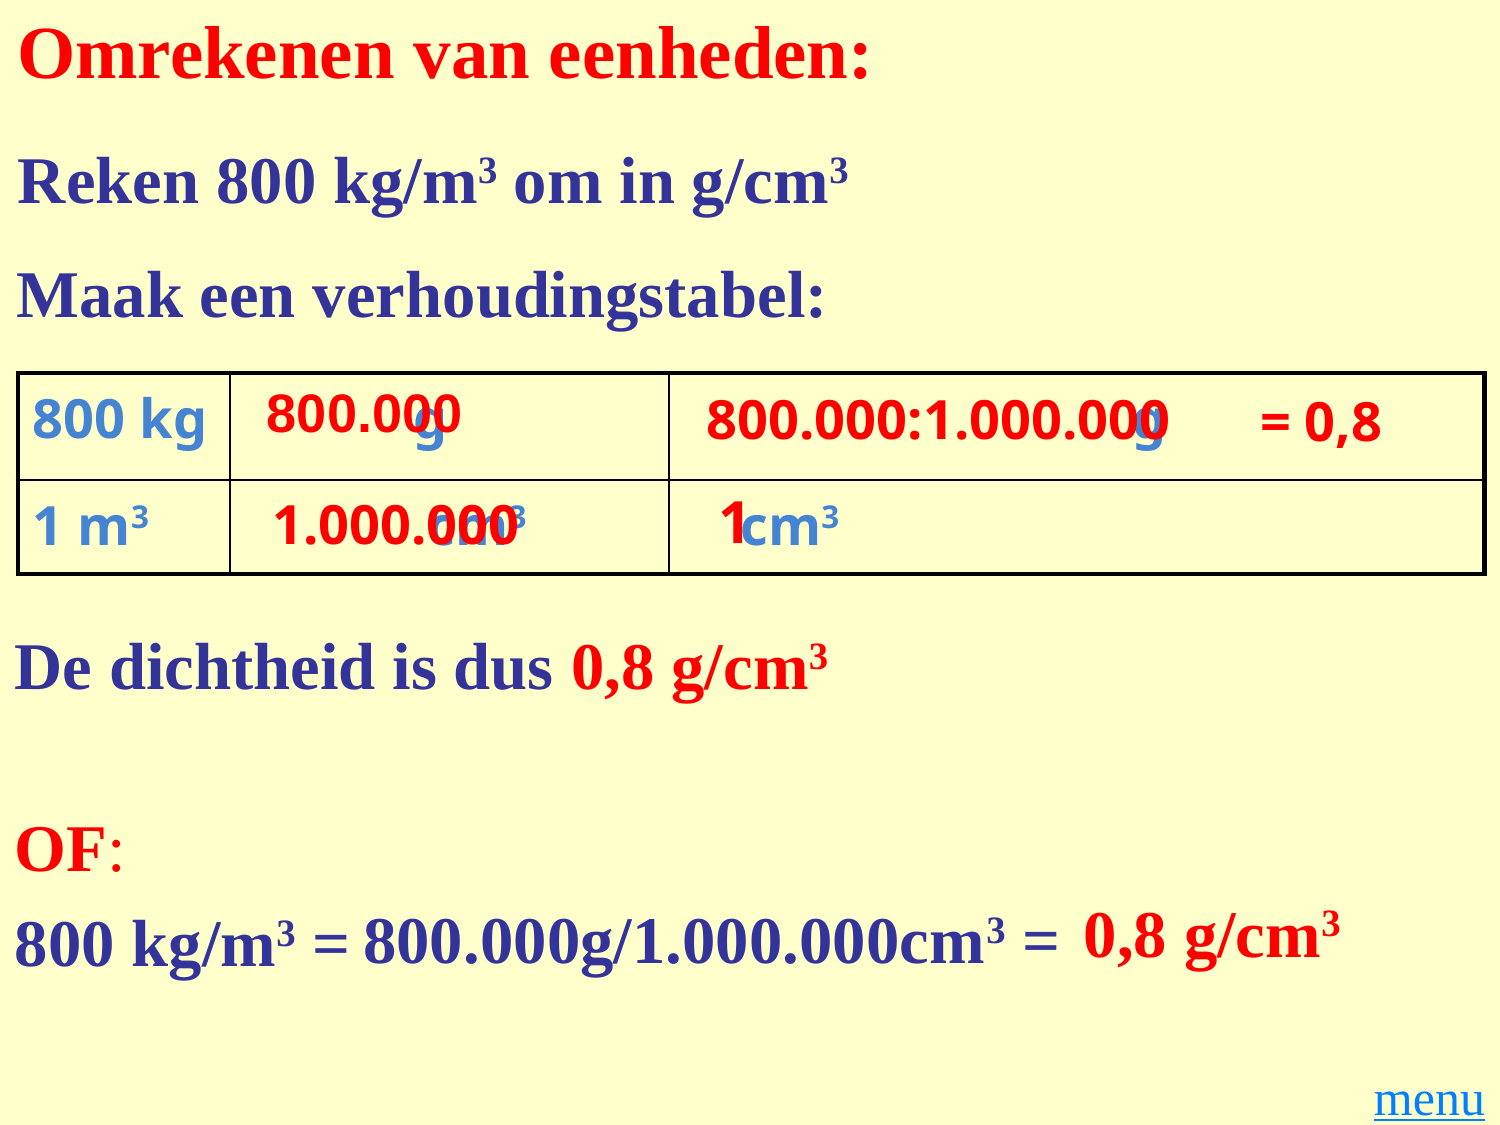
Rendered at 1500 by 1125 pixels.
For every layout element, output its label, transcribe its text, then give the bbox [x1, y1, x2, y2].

text_box 0,8 g/cm3 [1069, 889, 1365, 972]
table_header 800 kg [20, 375, 229, 479]
text_box 800 kg/m3 = [0, 898, 384, 981]
text_box 1.000.000 [257, 482, 536, 563]
table_cell 1 m3 [20, 481, 229, 572]
text_box De dichtheid is dus 0,8 g/cm3 [0, 621, 1187, 705]
text_box 800.000 [251, 371, 479, 451]
text_box Omrekenen van eenheden: [2, 7, 1329, 90]
table_cell cm3 [231, 481, 668, 572]
text_box Maak een verhoudingstabel: [1, 249, 1500, 332]
text_box 1 [704, 477, 768, 563]
table_header g [670, 375, 1482, 479]
table_cell cm3 [670, 481, 1482, 572]
text_box Reken 800 kg/m3 om in g/cm3 [3, 135, 1500, 219]
table_header g [231, 375, 668, 479]
text_box = 0,8 [1245, 379, 1398, 460]
text_box 800.000:1.000.000 [691, 377, 1187, 458]
text_box 800.000g/1.000.000cm3 = [348, 895, 1105, 979]
text_box OF: [0, 803, 183, 887]
text_box menu [1334, 1066, 1500, 1125]
